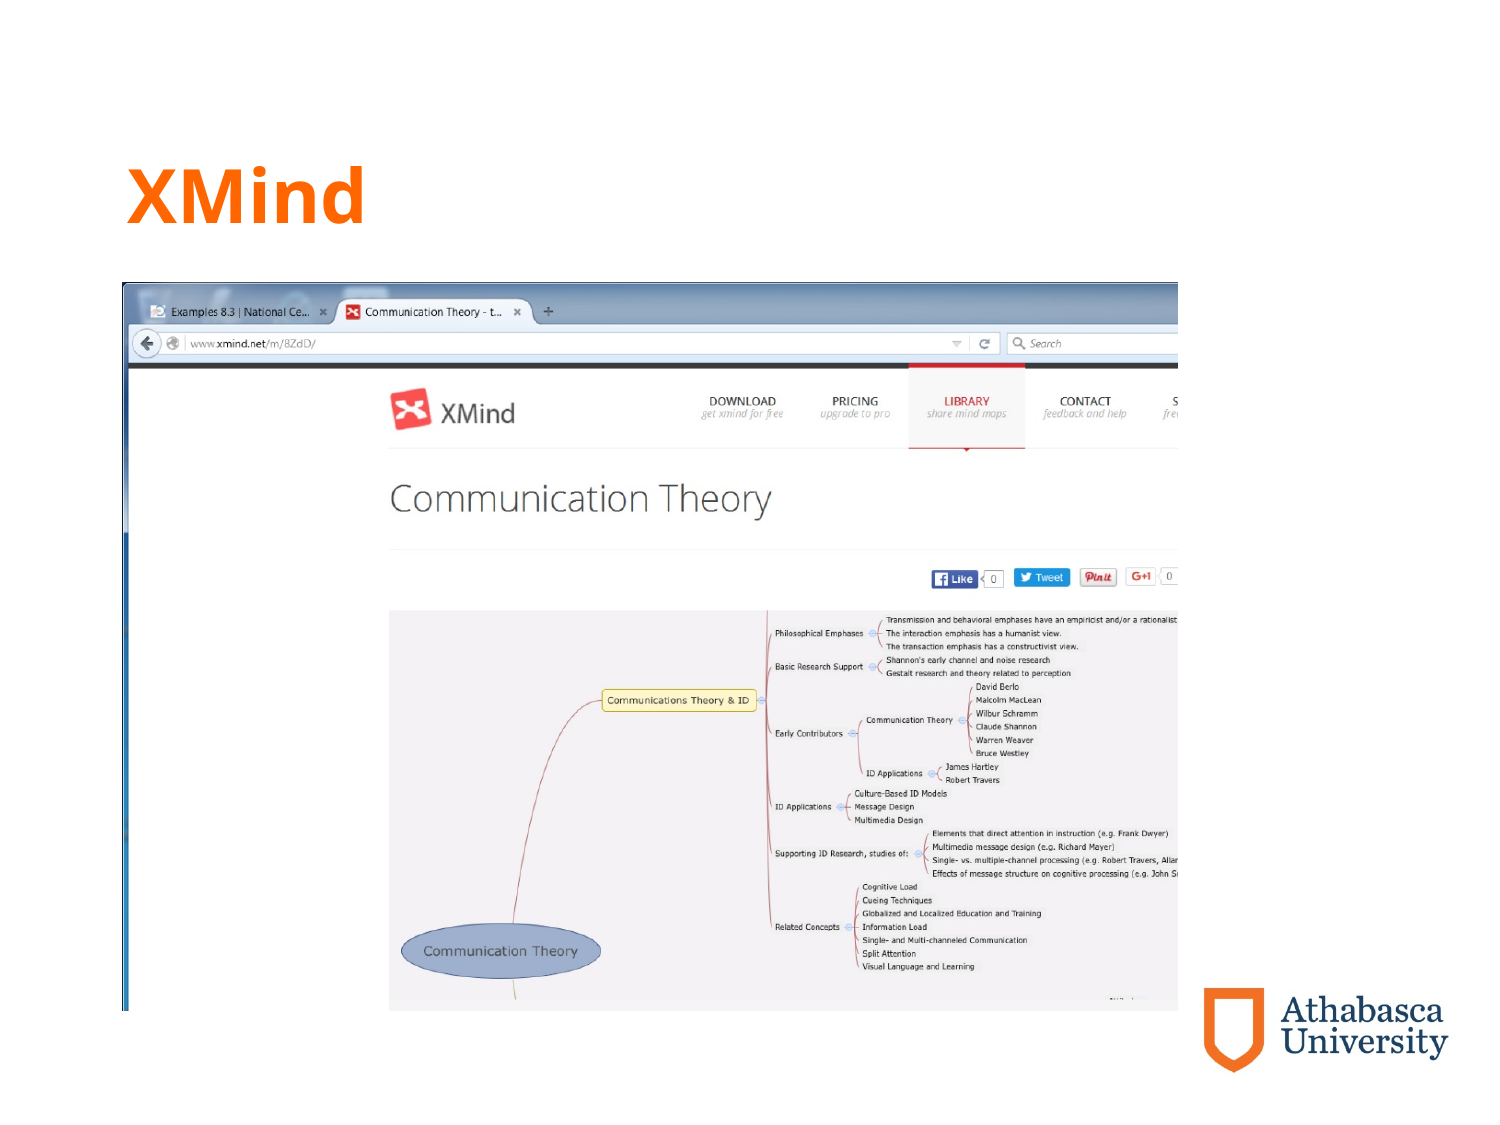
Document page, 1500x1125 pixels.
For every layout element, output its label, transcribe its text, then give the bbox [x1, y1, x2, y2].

title XMind [112, 99, 1176, 288]
picture [1187, 976, 1462, 1082]
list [121, 282, 1178, 1011]
